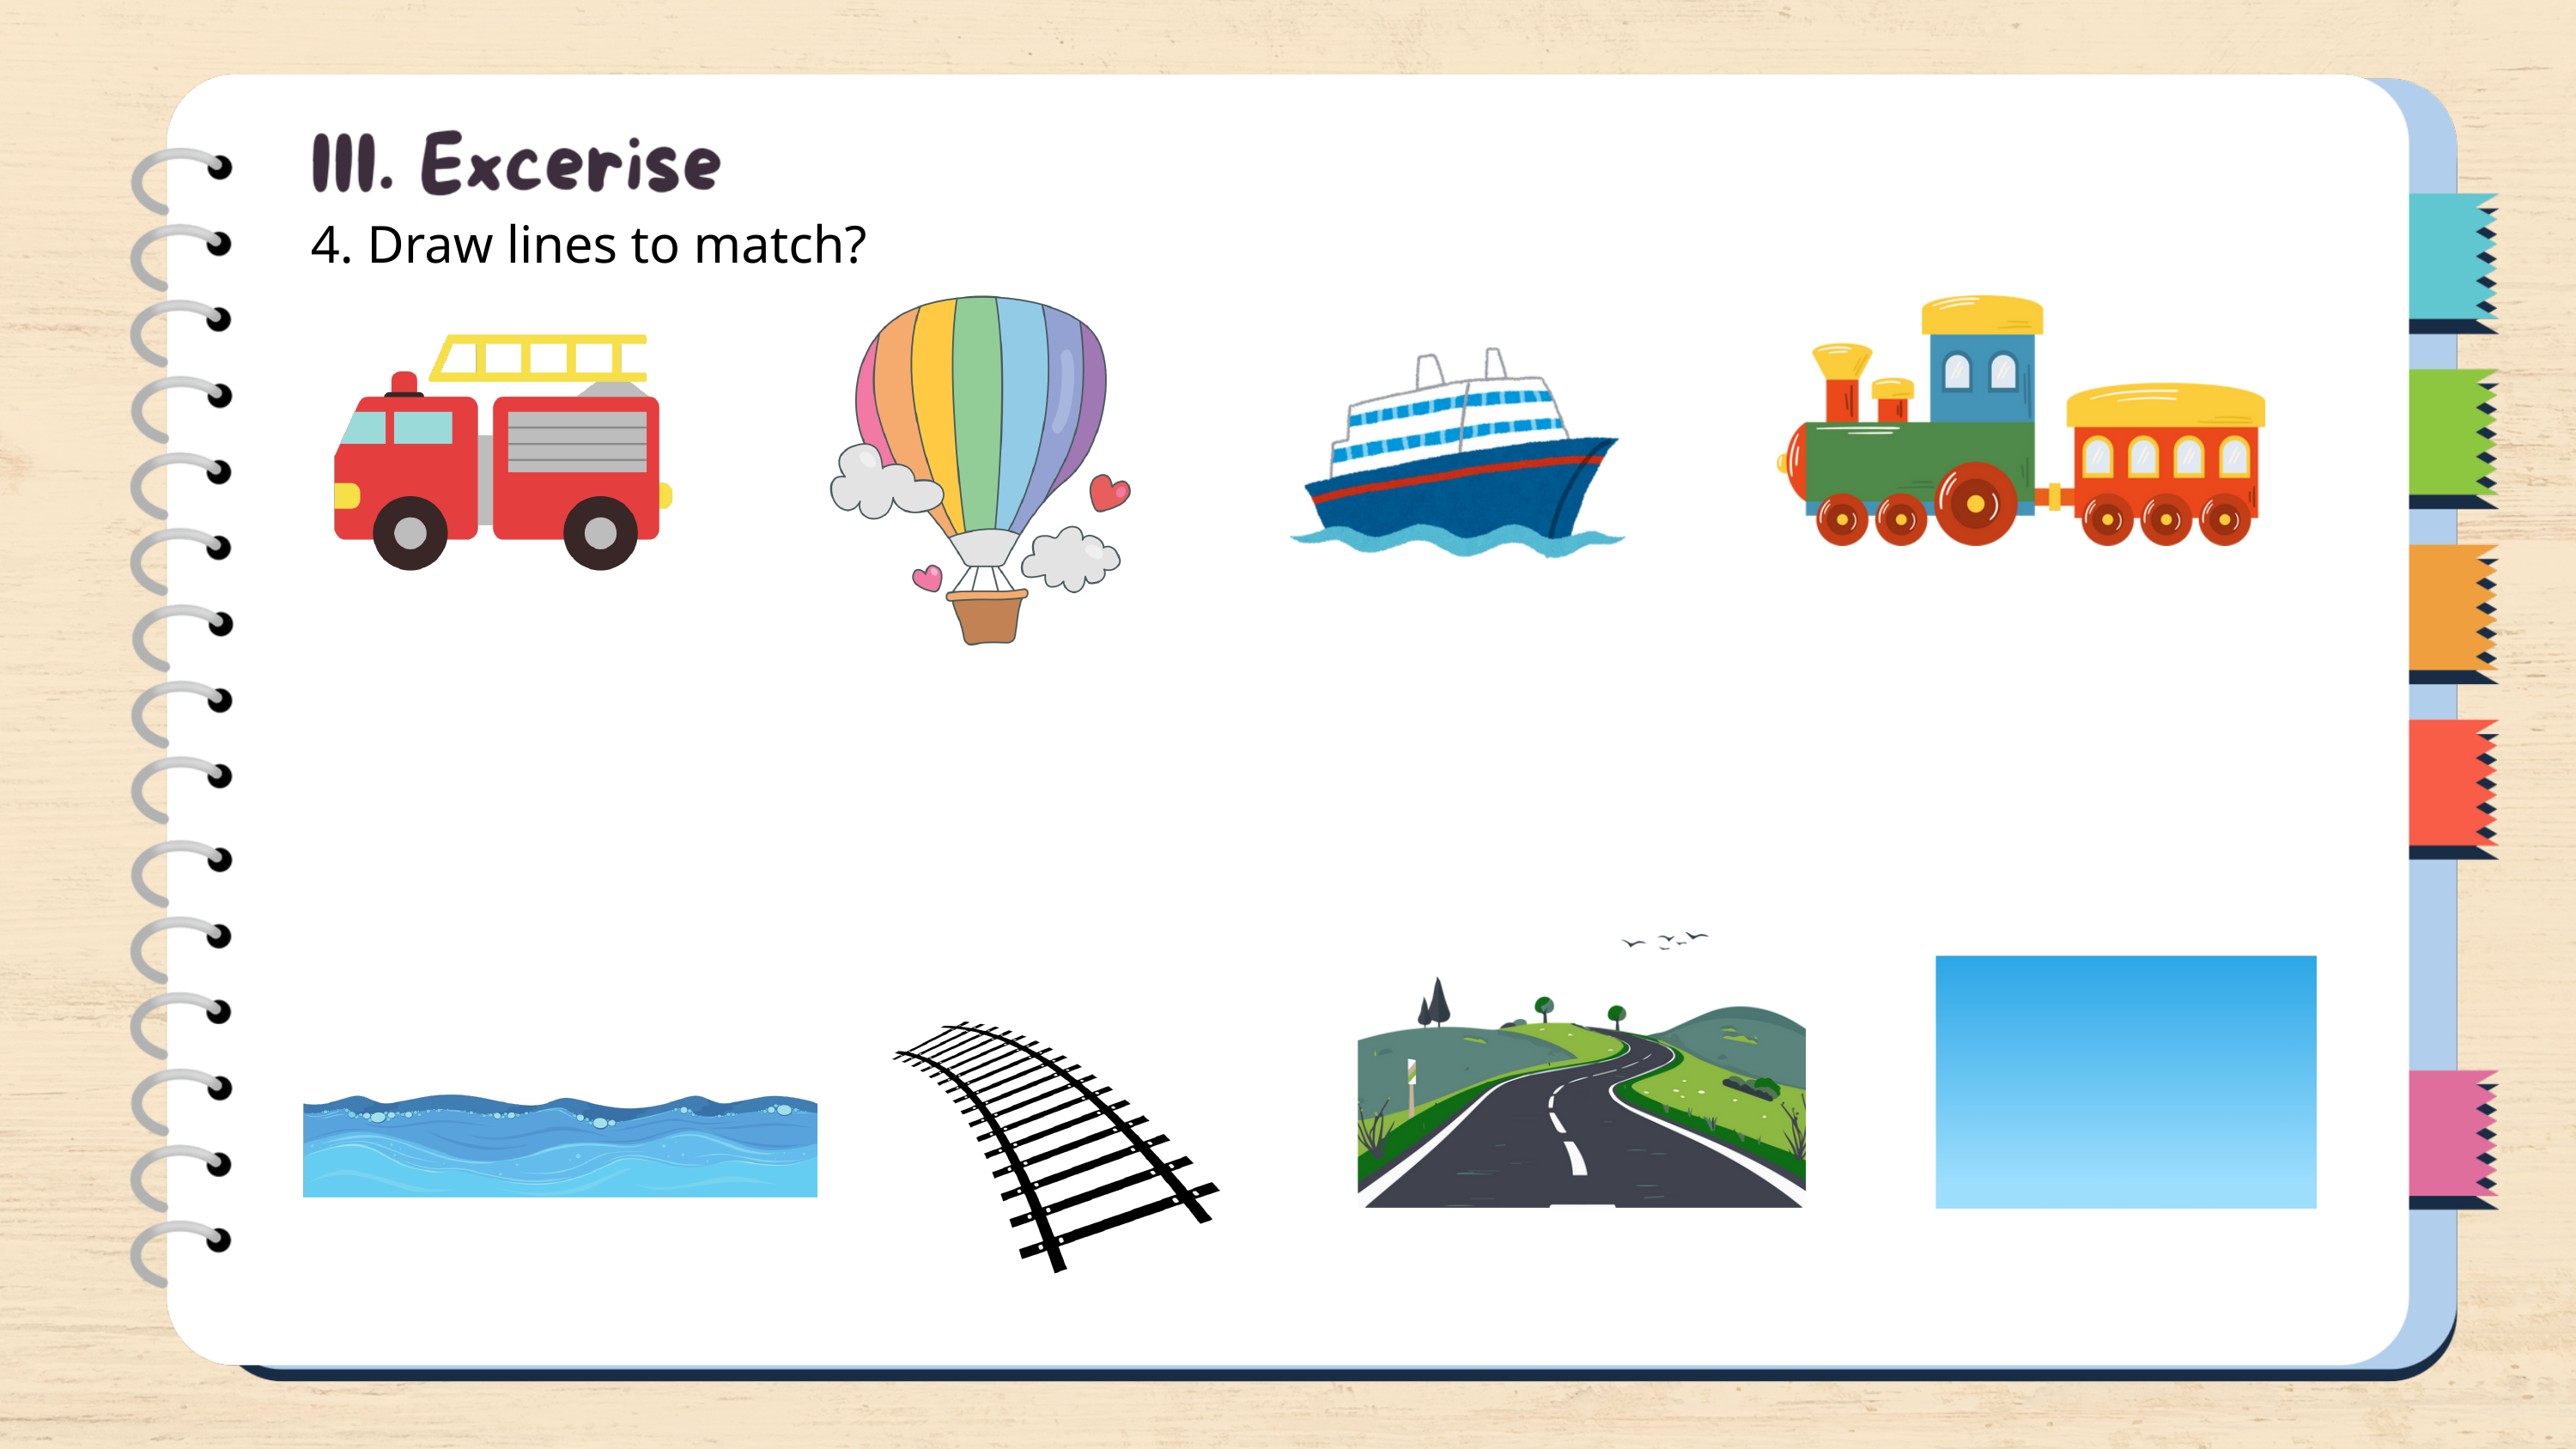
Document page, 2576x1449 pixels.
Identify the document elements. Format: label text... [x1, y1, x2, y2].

text_box [1927, 947, 2325, 1217]
text_box [1287, 347, 1626, 559]
text_box [295, 1085, 826, 1206]
text_box [0, 0, 2576, 1449]
text_box [157, 65, 2508, 1391]
text_box [325, 325, 681, 579]
text_box [883, 1012, 1229, 1282]
text_box [821, 287, 1139, 654]
text_box 4. Draw lines to match? [310, 201, 876, 274]
text_box [1358, 932, 1807, 1208]
text_box [310, 100, 2066, 215]
text_box [130, 148, 234, 1300]
text_box [1777, 295, 2266, 546]
